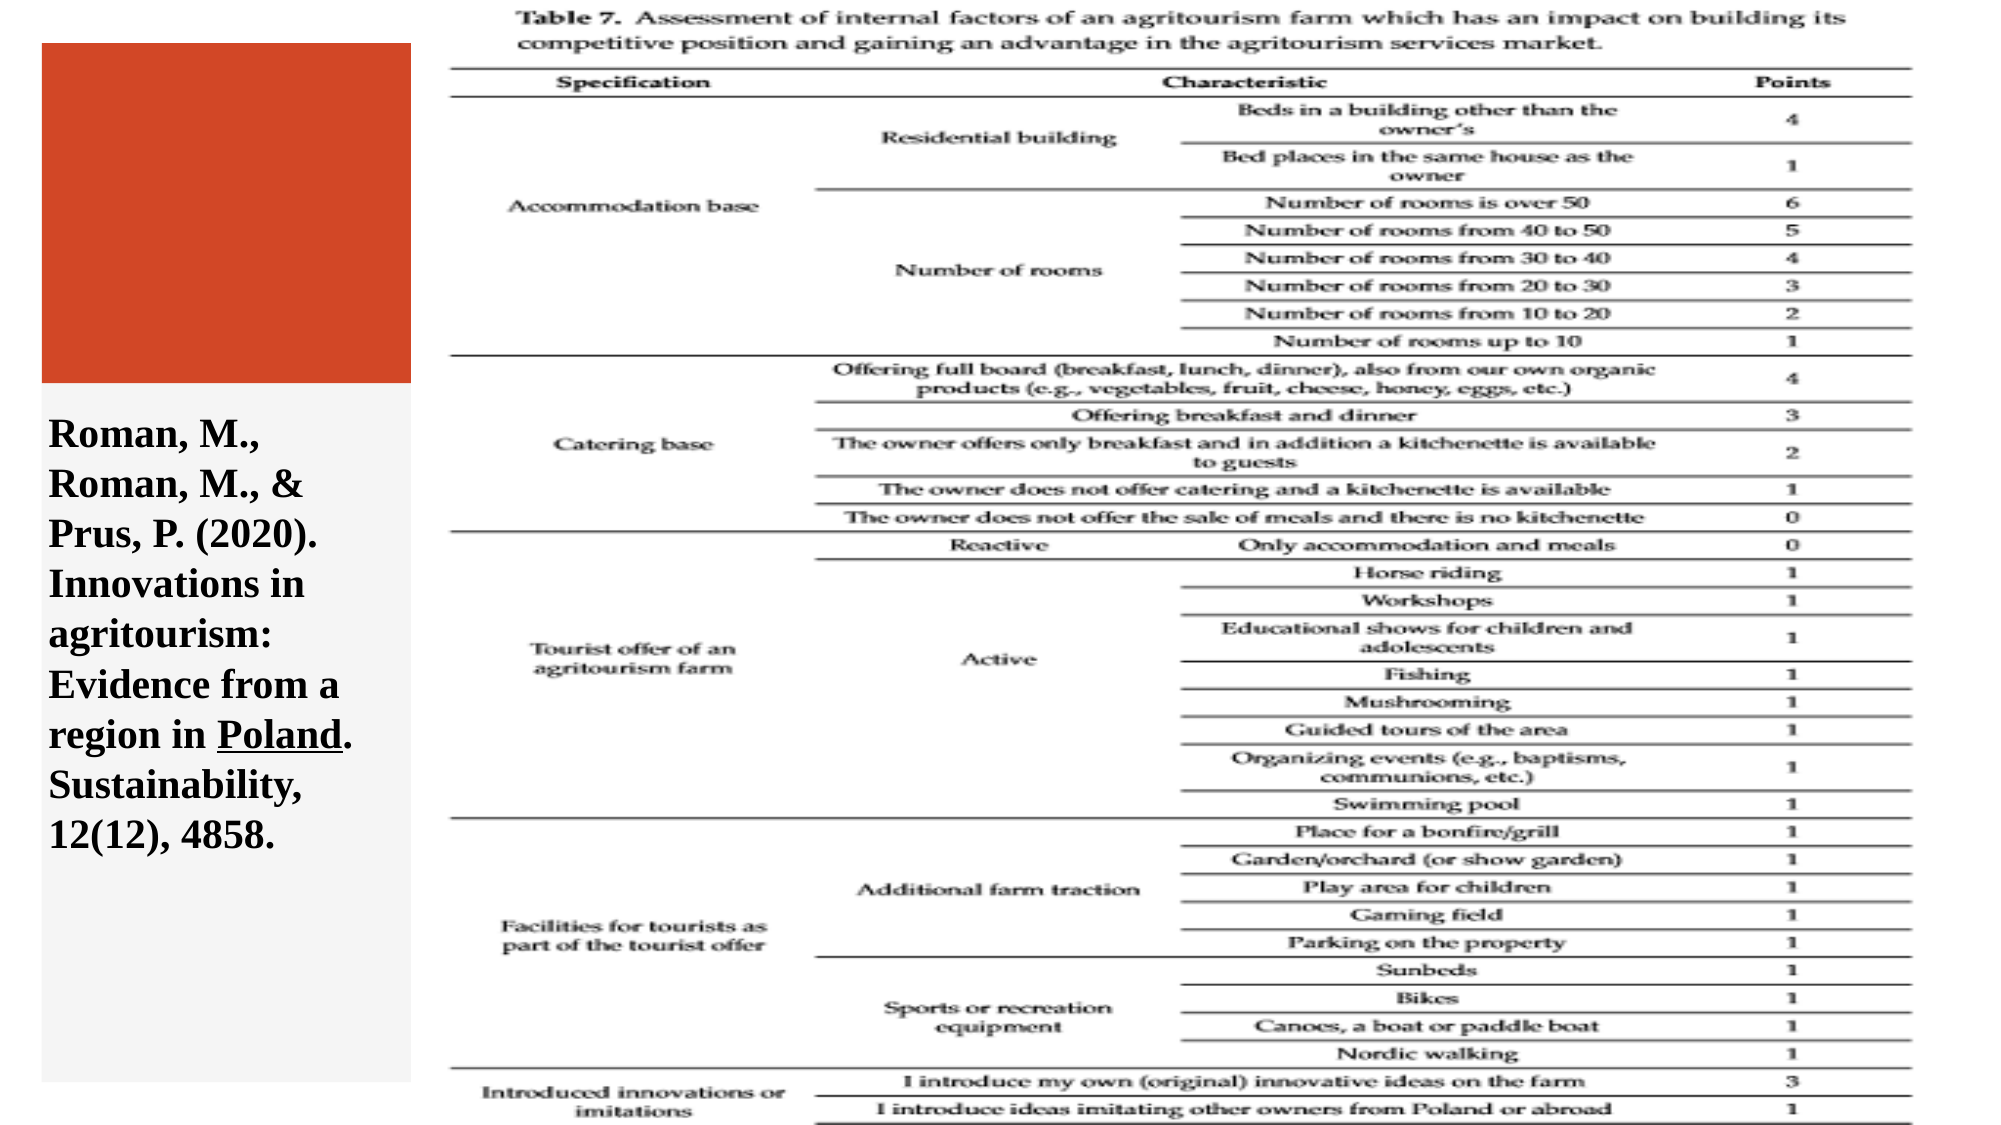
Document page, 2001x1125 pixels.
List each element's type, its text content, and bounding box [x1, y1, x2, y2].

text_box Roman, M., Roman, M., & Prus, P. (2020). Innovations in agritourism: Evidence from a region in Poland. Sustainability, 12(12), 4858. [33, 398, 411, 864]
picture [411, 0, 1981, 1125]
